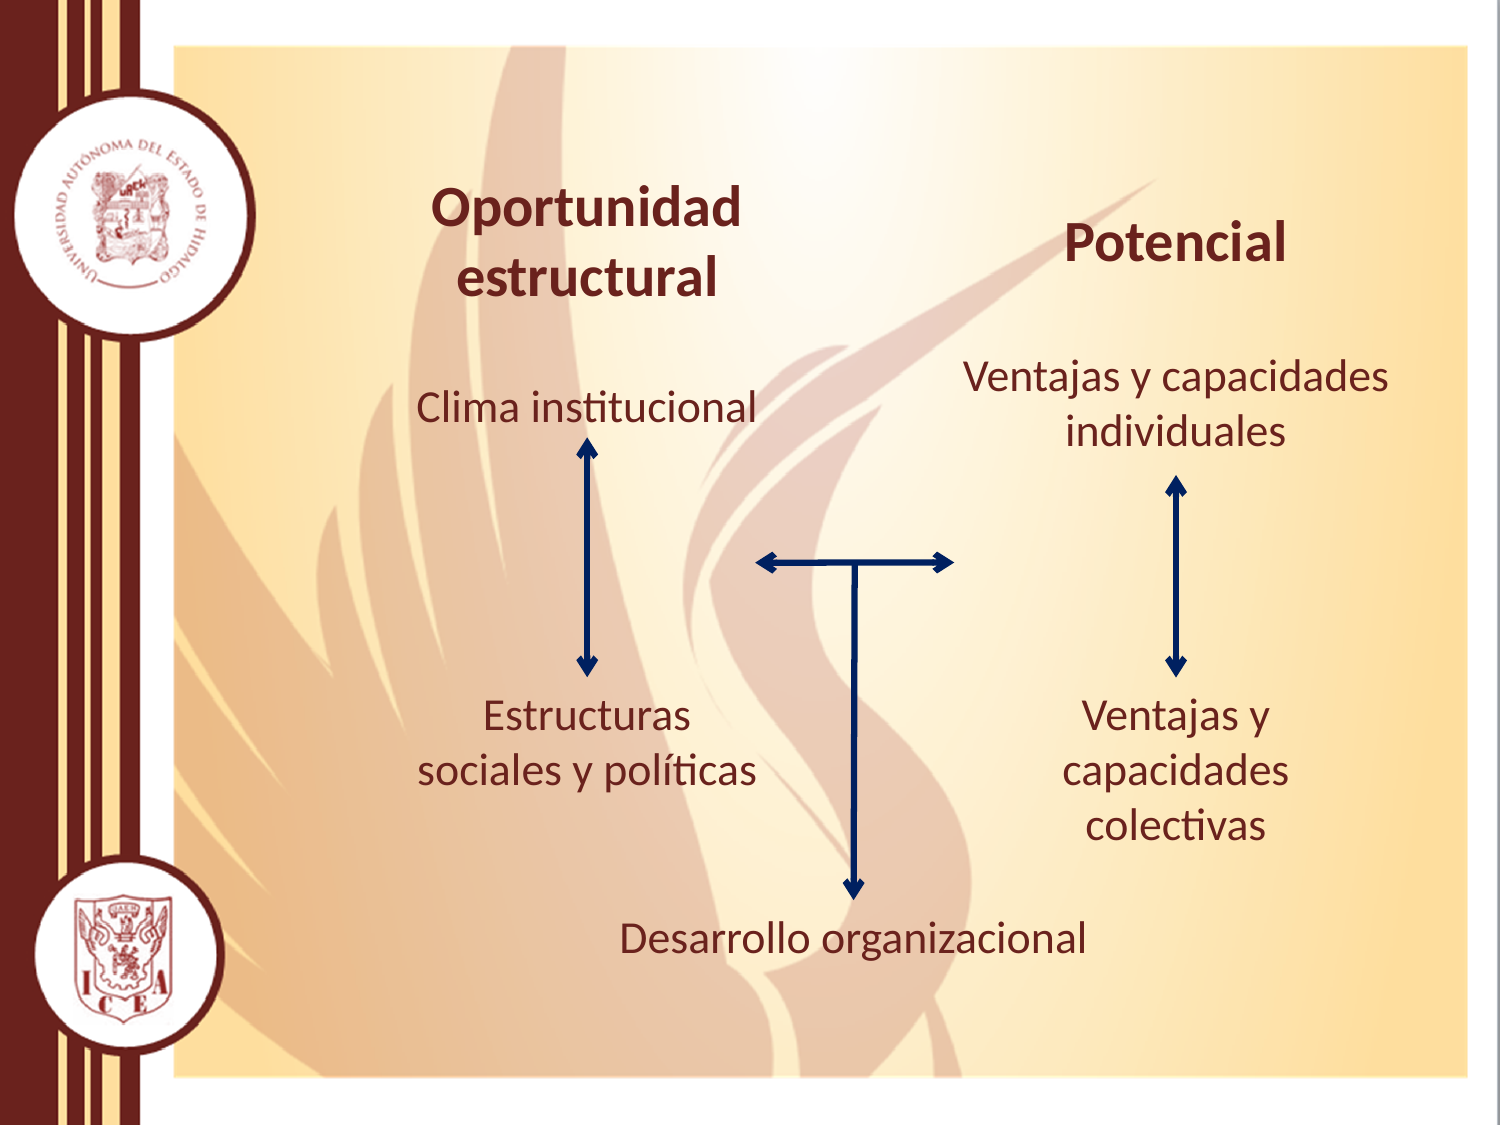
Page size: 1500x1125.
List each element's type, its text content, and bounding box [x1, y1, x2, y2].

text_box Ventajas y capacidades colectivas [962, 677, 1390, 858]
text_box Estructuras sociales y políticas [402, 677, 773, 803]
text_box Potencial [1049, 196, 1303, 281]
text_box Oportunidad estructural [416, 160, 758, 316]
text_box Desarrollo organizacional [604, 900, 1103, 970]
text_box Clima institucional [401, 368, 773, 439]
text_box Ventajas y capacidades individuales [909, 338, 1443, 464]
picture [0, 0, 1500, 1125]
